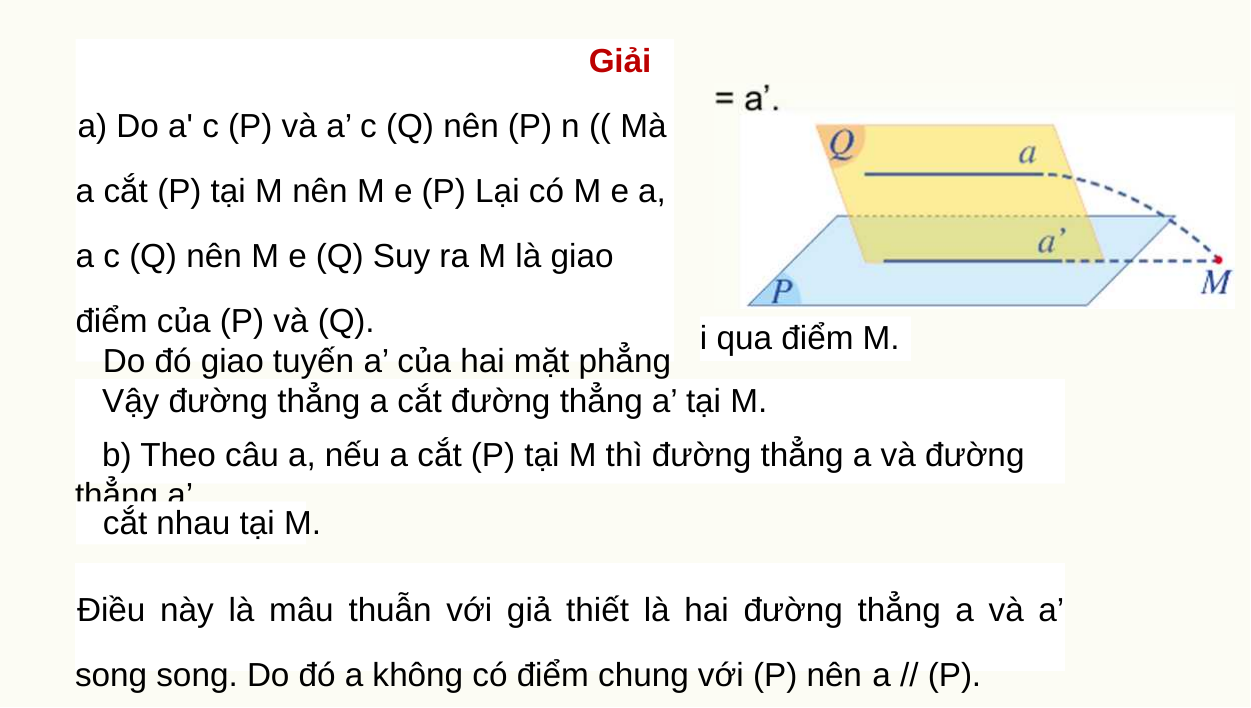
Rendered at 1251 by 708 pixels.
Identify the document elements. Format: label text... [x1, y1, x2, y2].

text_box Vậy đường thẳng a cắt đường thẳng a’ tại M. b) Theo câu a, nếu a cắt (P) tại M thì đường thẳng a và đường thẳng a’ [75, 378, 1065, 484]
text_box Giải a) Do a' c (P) và a’ c (Q) nên (P) n (( Mà a cắt (P) tại M nên M e (P) Lại có M e a, a c (Q) nên M e (Q) Suy ra M là giao điểm của (P) và (Q). Do đó giao tuyến a’ của hai mặt phẳng [75, 38, 675, 362]
picture [714, 83, 1235, 309]
text_box cắt nhau tại M. [75, 501, 307, 545]
text_box i qua điểm M. [699, 316, 911, 361]
text_box Điều này là mâu thuẫn với giả thiết là hai đường thẳng a và a’ song song. Do đó a không có điểm chung với (P) nên a // (P). [75, 563, 1065, 671]
